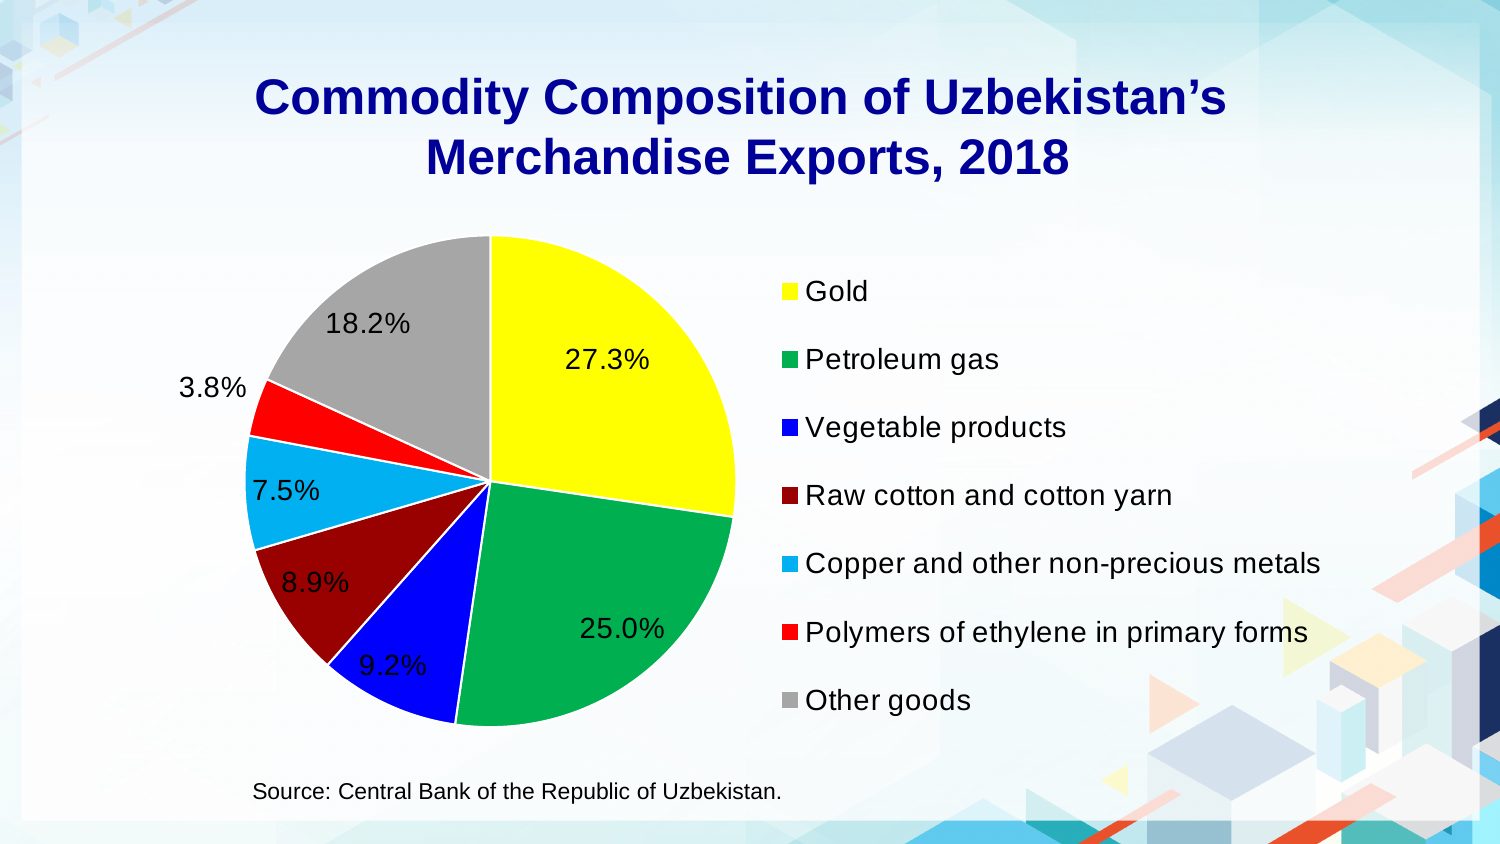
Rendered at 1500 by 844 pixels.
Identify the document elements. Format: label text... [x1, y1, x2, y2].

chart [112, 212, 1362, 755]
text_box Source: Central Bank of the Republic of Uzbekistan. [237, 760, 1388, 821]
text_box Commodity Composition of Uzbekistan’s Merchandise Exports, 2018 [147, 74, 1348, 175]
picture [0, 0, 1500, 844]
